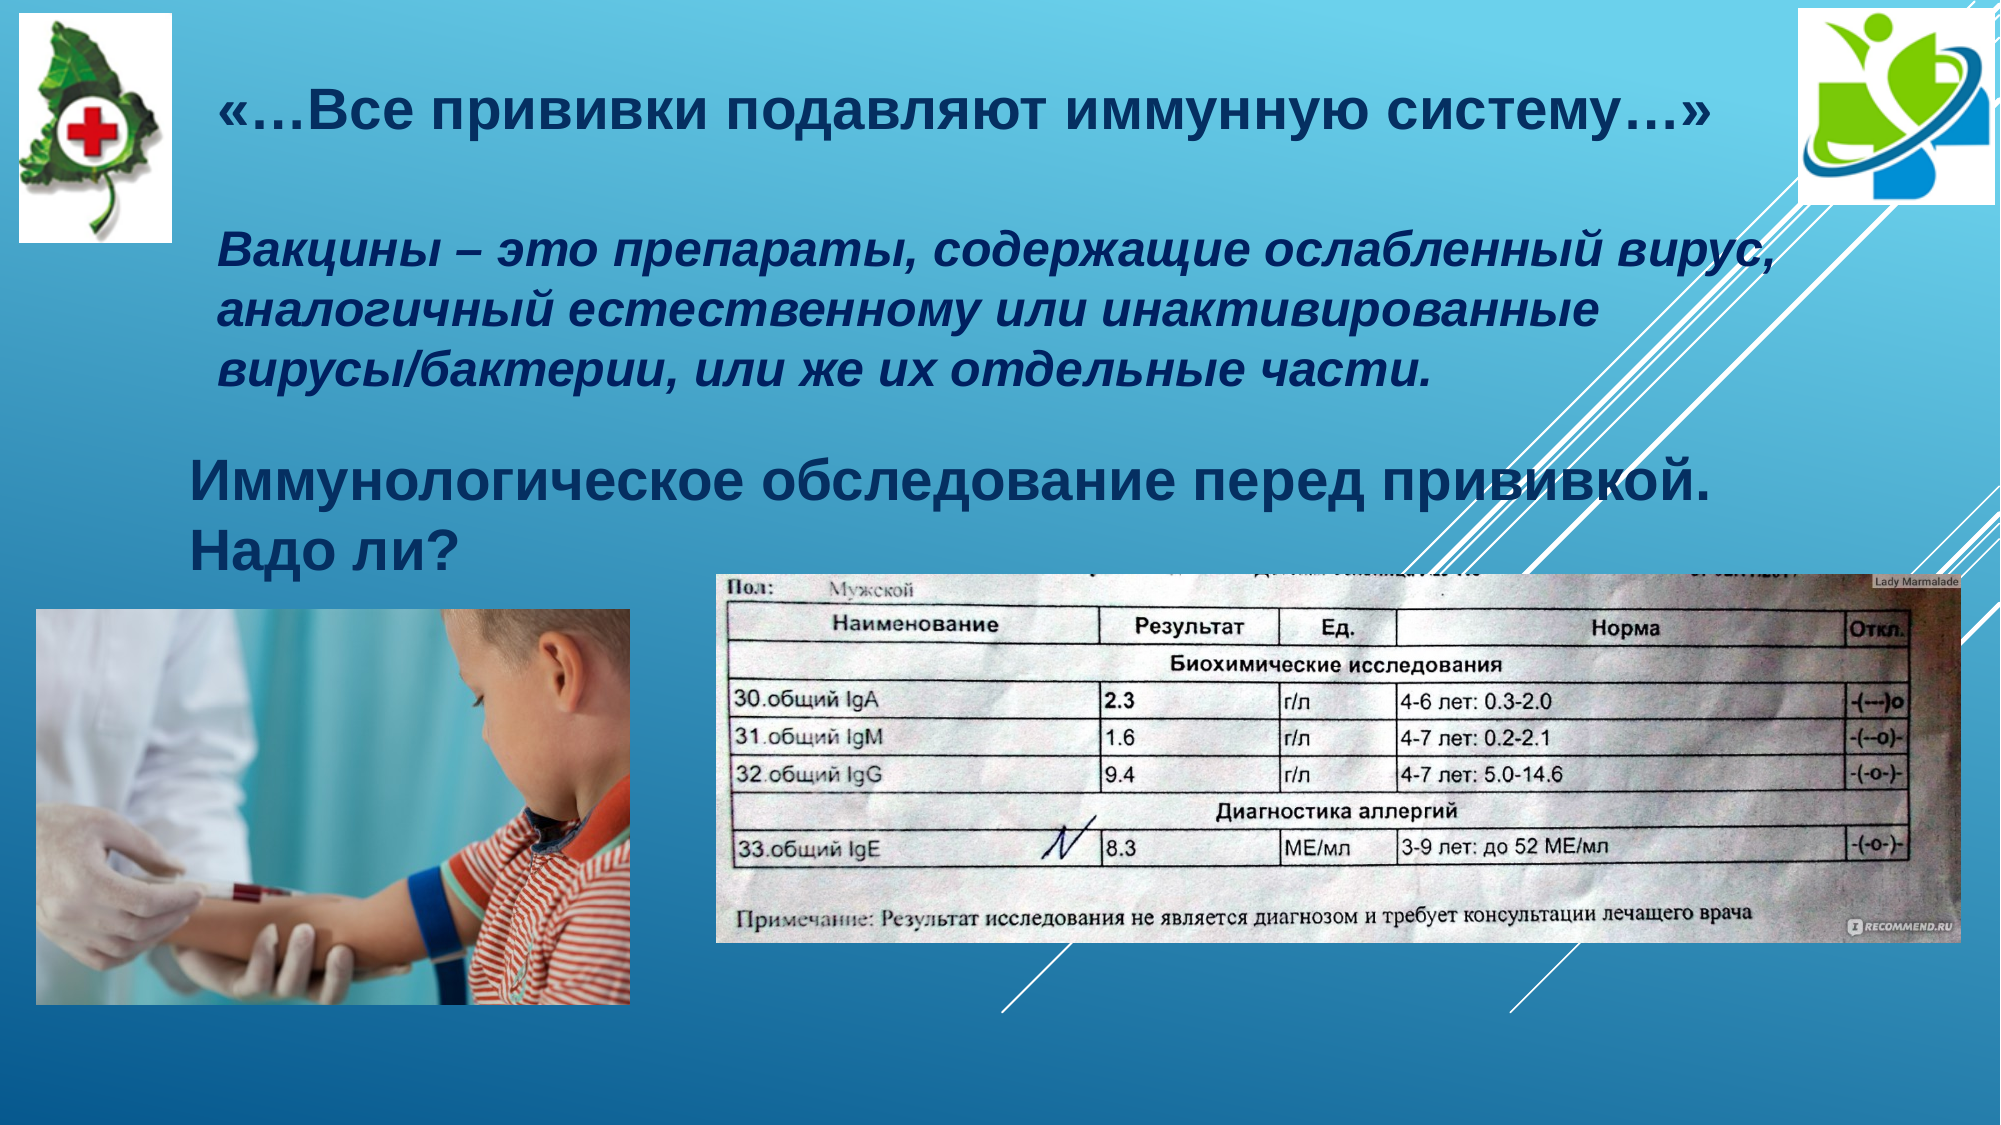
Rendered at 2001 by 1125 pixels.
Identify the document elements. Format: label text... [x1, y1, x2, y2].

picture [19, 13, 172, 243]
picture [716, 574, 1961, 944]
text_box Вакцины – это препараты, содержащие ослабленный вирус, аналогичный естественному или инактивированные вирусы/бактерии, или же их отдельные части. [202, 209, 1854, 404]
picture [36, 609, 630, 1006]
text_box «…Все прививки подавляют иммунную систему…» [202, 63, 1798, 149]
text_box Иммунологическое обследование перед прививкой. Надо ли? [175, 435, 1826, 590]
picture [1798, 8, 1995, 205]
